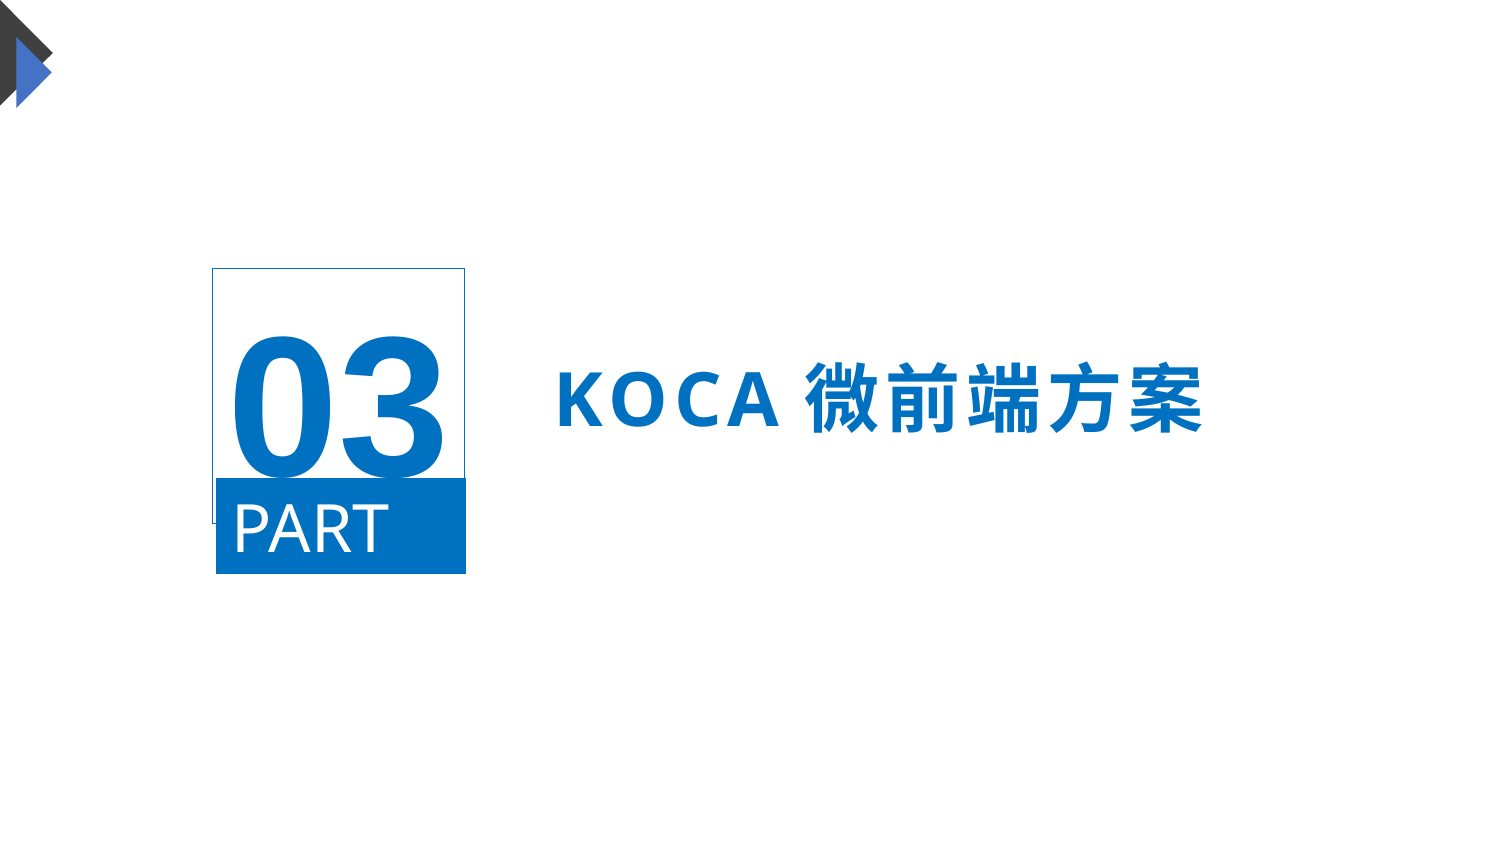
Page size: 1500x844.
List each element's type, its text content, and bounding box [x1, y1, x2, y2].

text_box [216, 268, 466, 575]
text_box KOCA微前端方案 [538, 344, 1219, 450]
